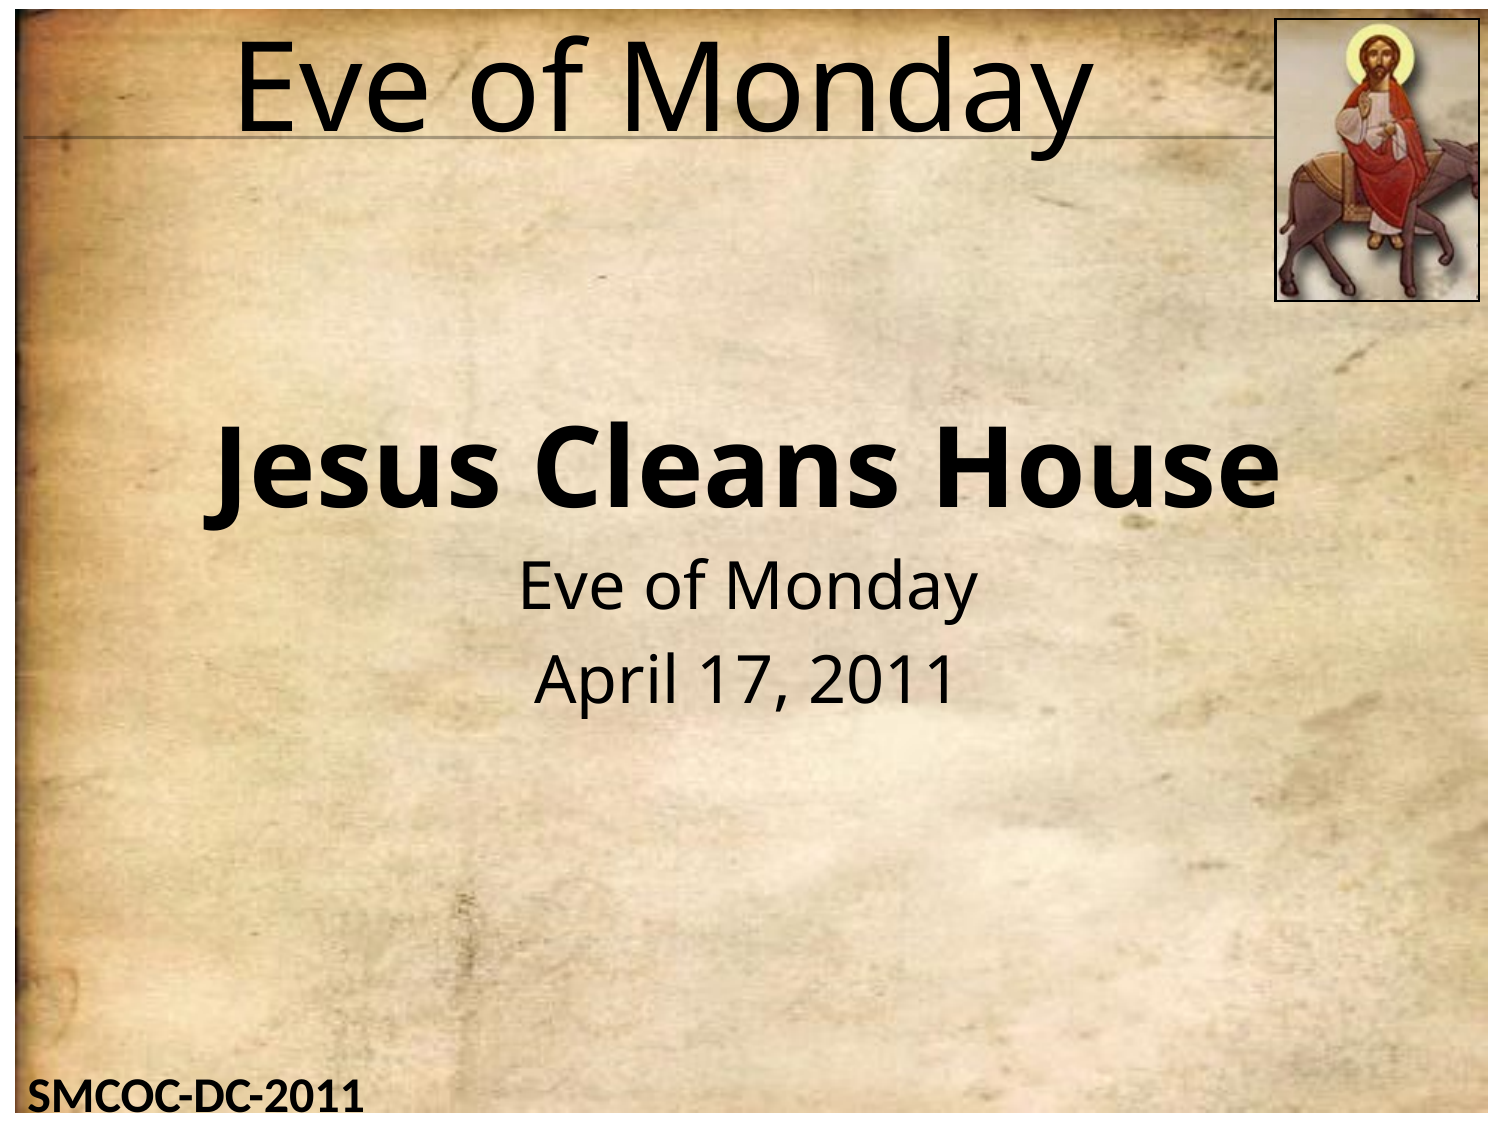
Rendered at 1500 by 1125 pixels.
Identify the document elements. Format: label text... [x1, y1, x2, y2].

subtitle Jesus Cleans House Eve of Monday April 17, 2011 [21, 387, 1475, 775]
picture [15, 9, 1488, 1113]
text_box SMCOC-DC-2011 [12, 1054, 425, 1125]
title Eve of Monday [24, 24, 1300, 138]
